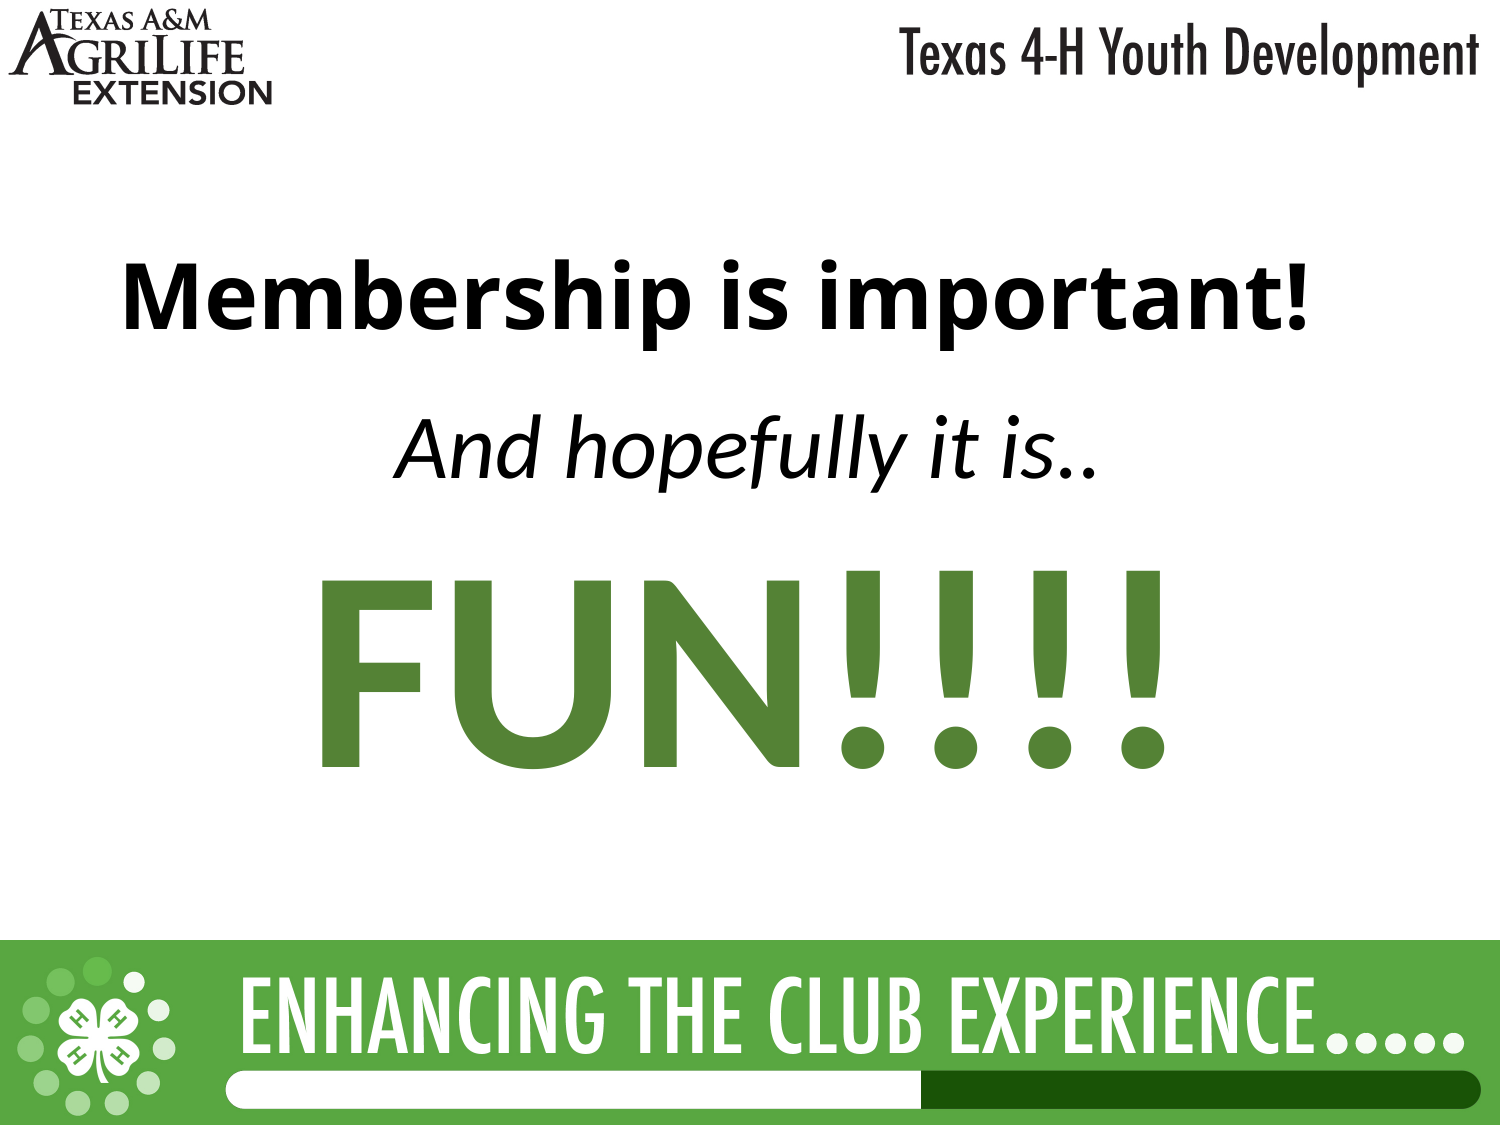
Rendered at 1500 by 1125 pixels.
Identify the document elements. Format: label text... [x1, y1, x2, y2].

picture [0, 0, 1500, 1125]
title Membership is important! [103, 190, 1463, 409]
list And hopefully it is.. FUN!!!! [103, 392, 1397, 1014]
